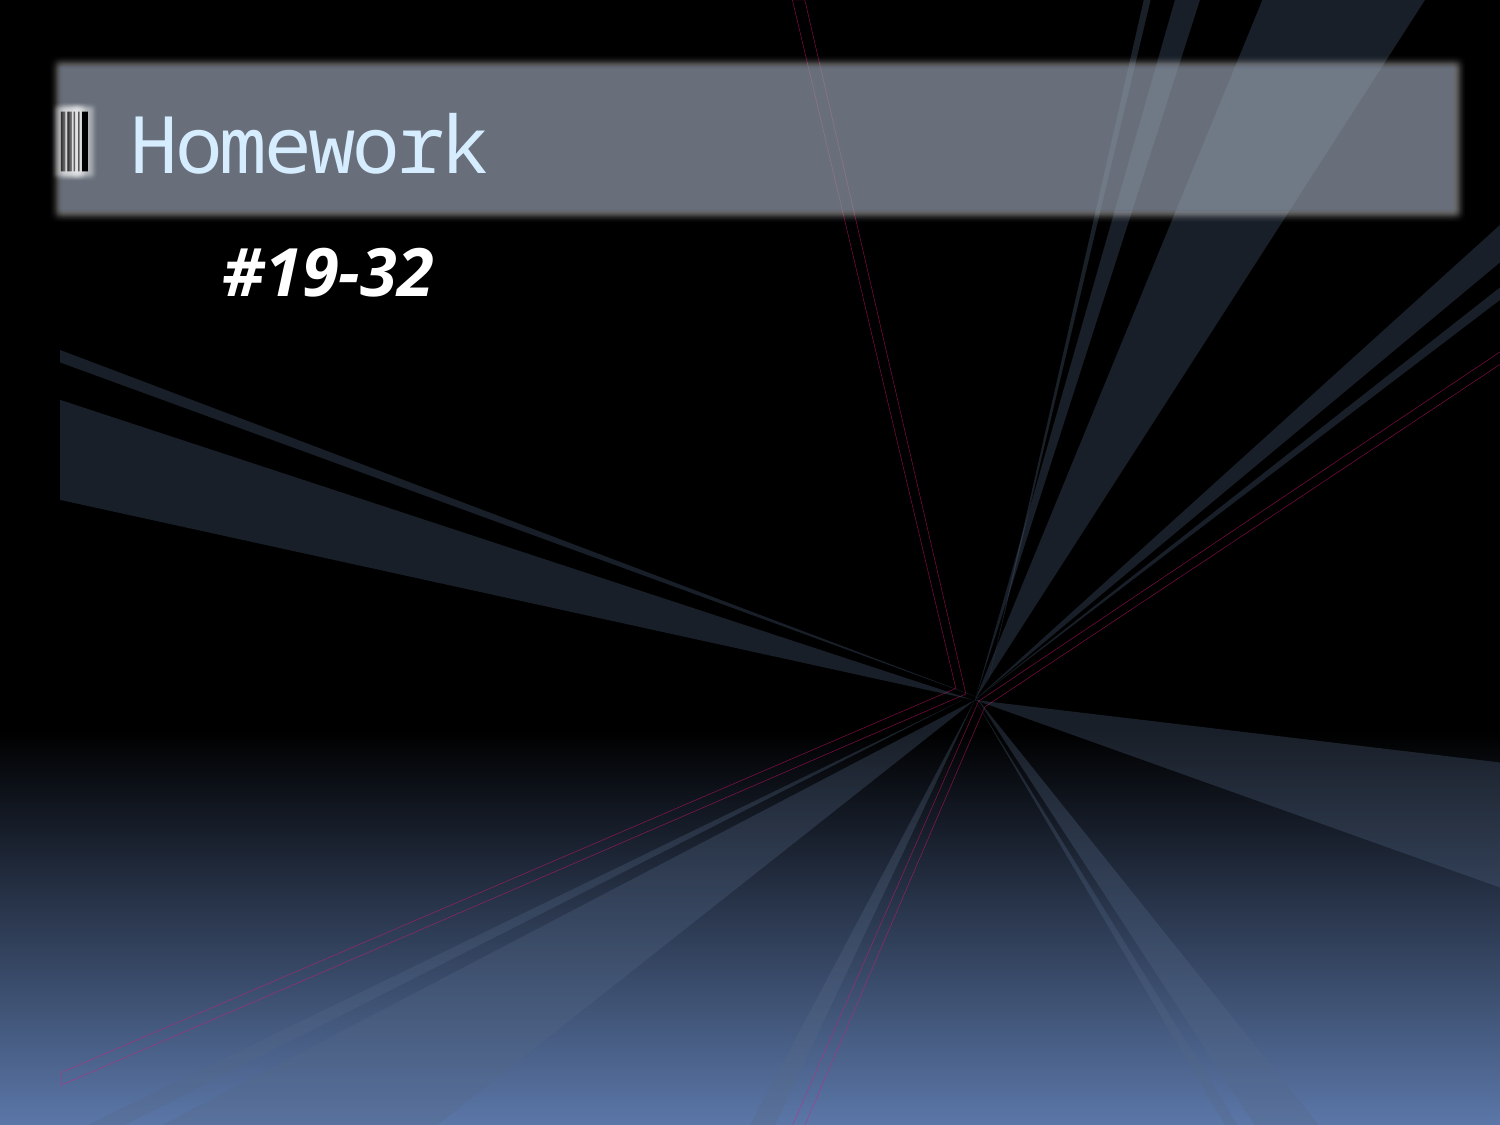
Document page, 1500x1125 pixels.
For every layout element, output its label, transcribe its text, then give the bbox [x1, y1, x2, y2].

title Homework [115, 83, 1454, 212]
list #19-32 [200, 221, 1054, 383]
